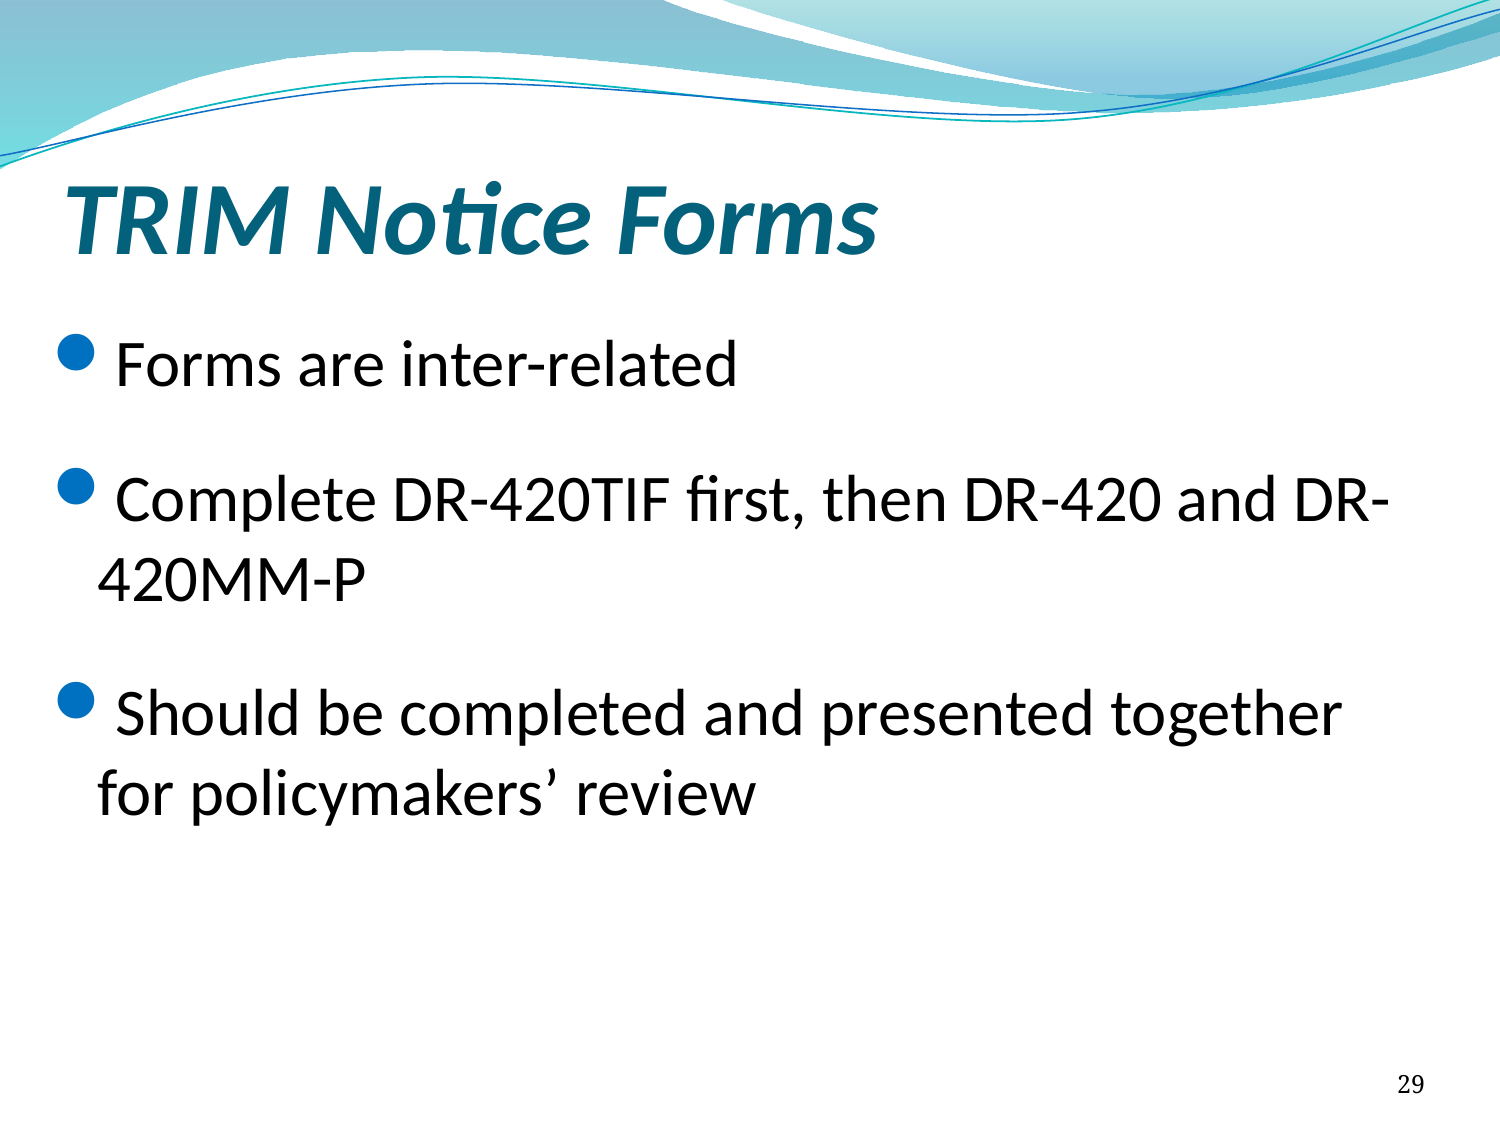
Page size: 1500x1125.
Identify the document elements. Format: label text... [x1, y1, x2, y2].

list Forms are inter-related Complete DR-420TIF first, then DR-420 and DR-420MM-P Should be completed and presented together for policymakers’ review [37, 312, 1438, 938]
title TRIM Notice Forms [62, 87, 1413, 275]
slide_number 29 [1299, 1042, 1425, 1103]
